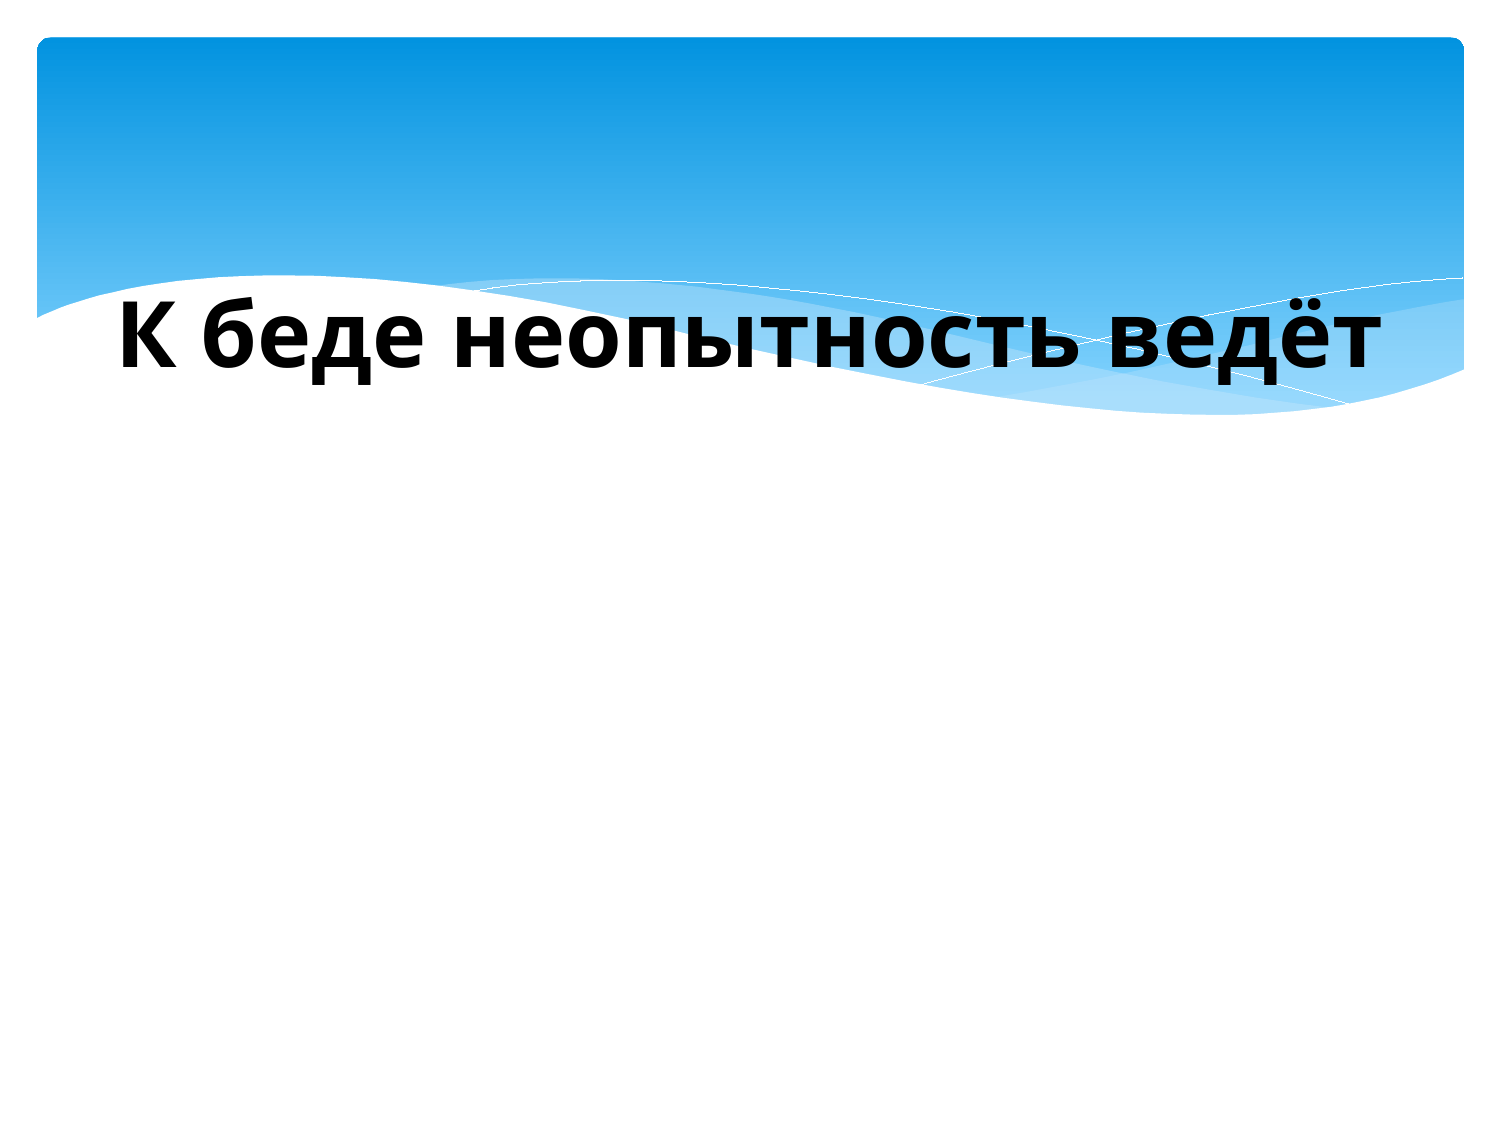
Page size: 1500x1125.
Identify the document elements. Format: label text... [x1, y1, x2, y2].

title К беде неопытность ведёт [75, 55, 1425, 716]
